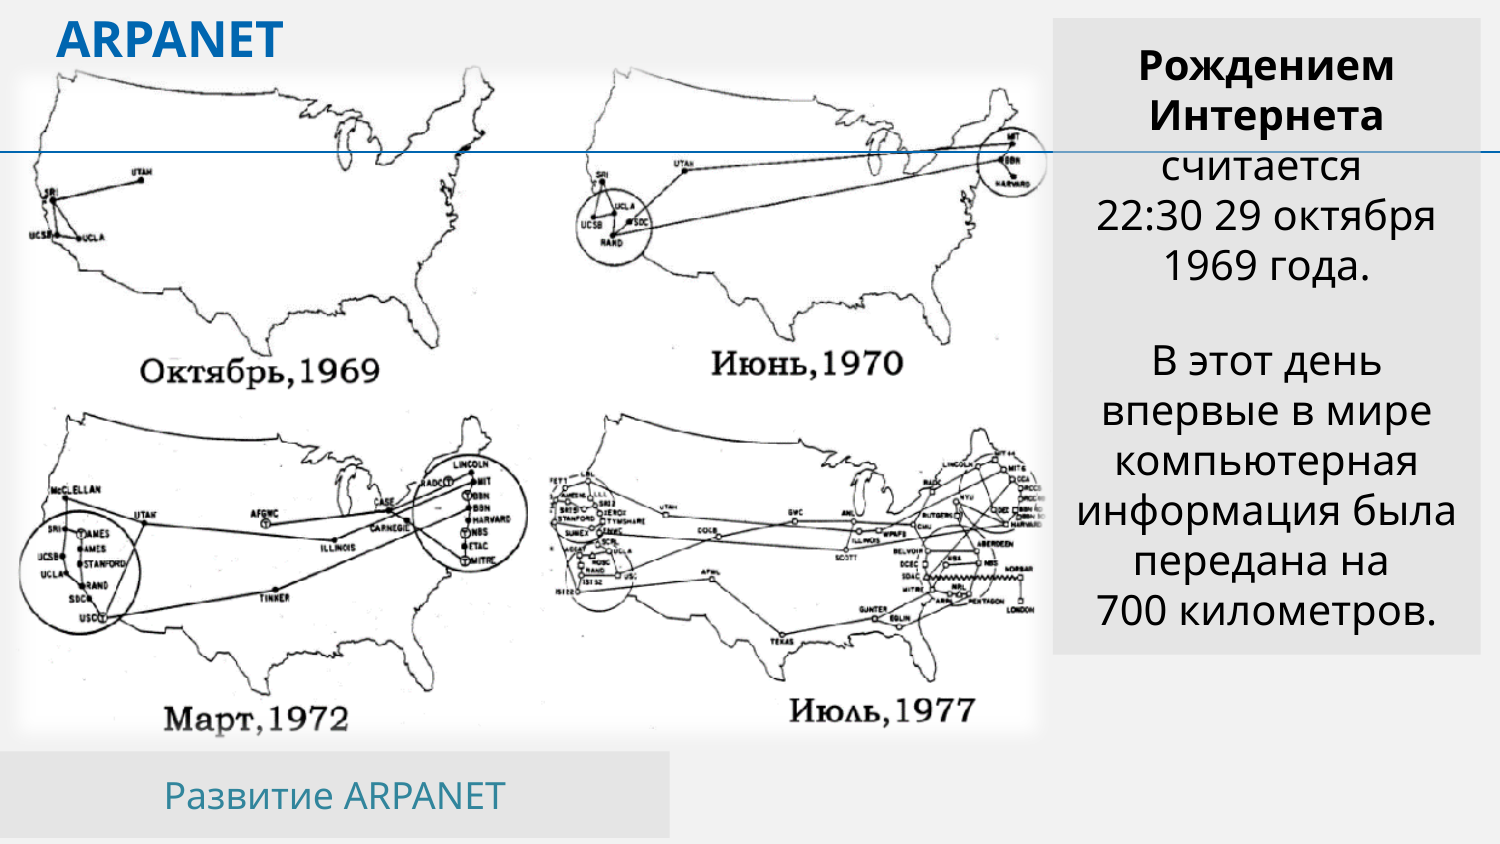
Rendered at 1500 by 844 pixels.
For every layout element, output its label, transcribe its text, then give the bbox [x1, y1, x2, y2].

text_box Развитие ARPANET [0, 752, 670, 838]
picture [0, 152, 1056, 752]
picture [0, 57, 1056, 151]
text_box Рождением Интернета считается 22:30 29 октября 1969 года. В этот день впервые в мире компьютерная информация была передана на 700 километров. [1052, 18, 1481, 151]
text_box Рождением Интернета считается 22:30 29 октября 1969 года. В этот день впервые в мире компьютерная информация была передана на 700 километров. [1056, 152, 1481, 655]
text_box ARPANET [41, 0, 1435, 57]
